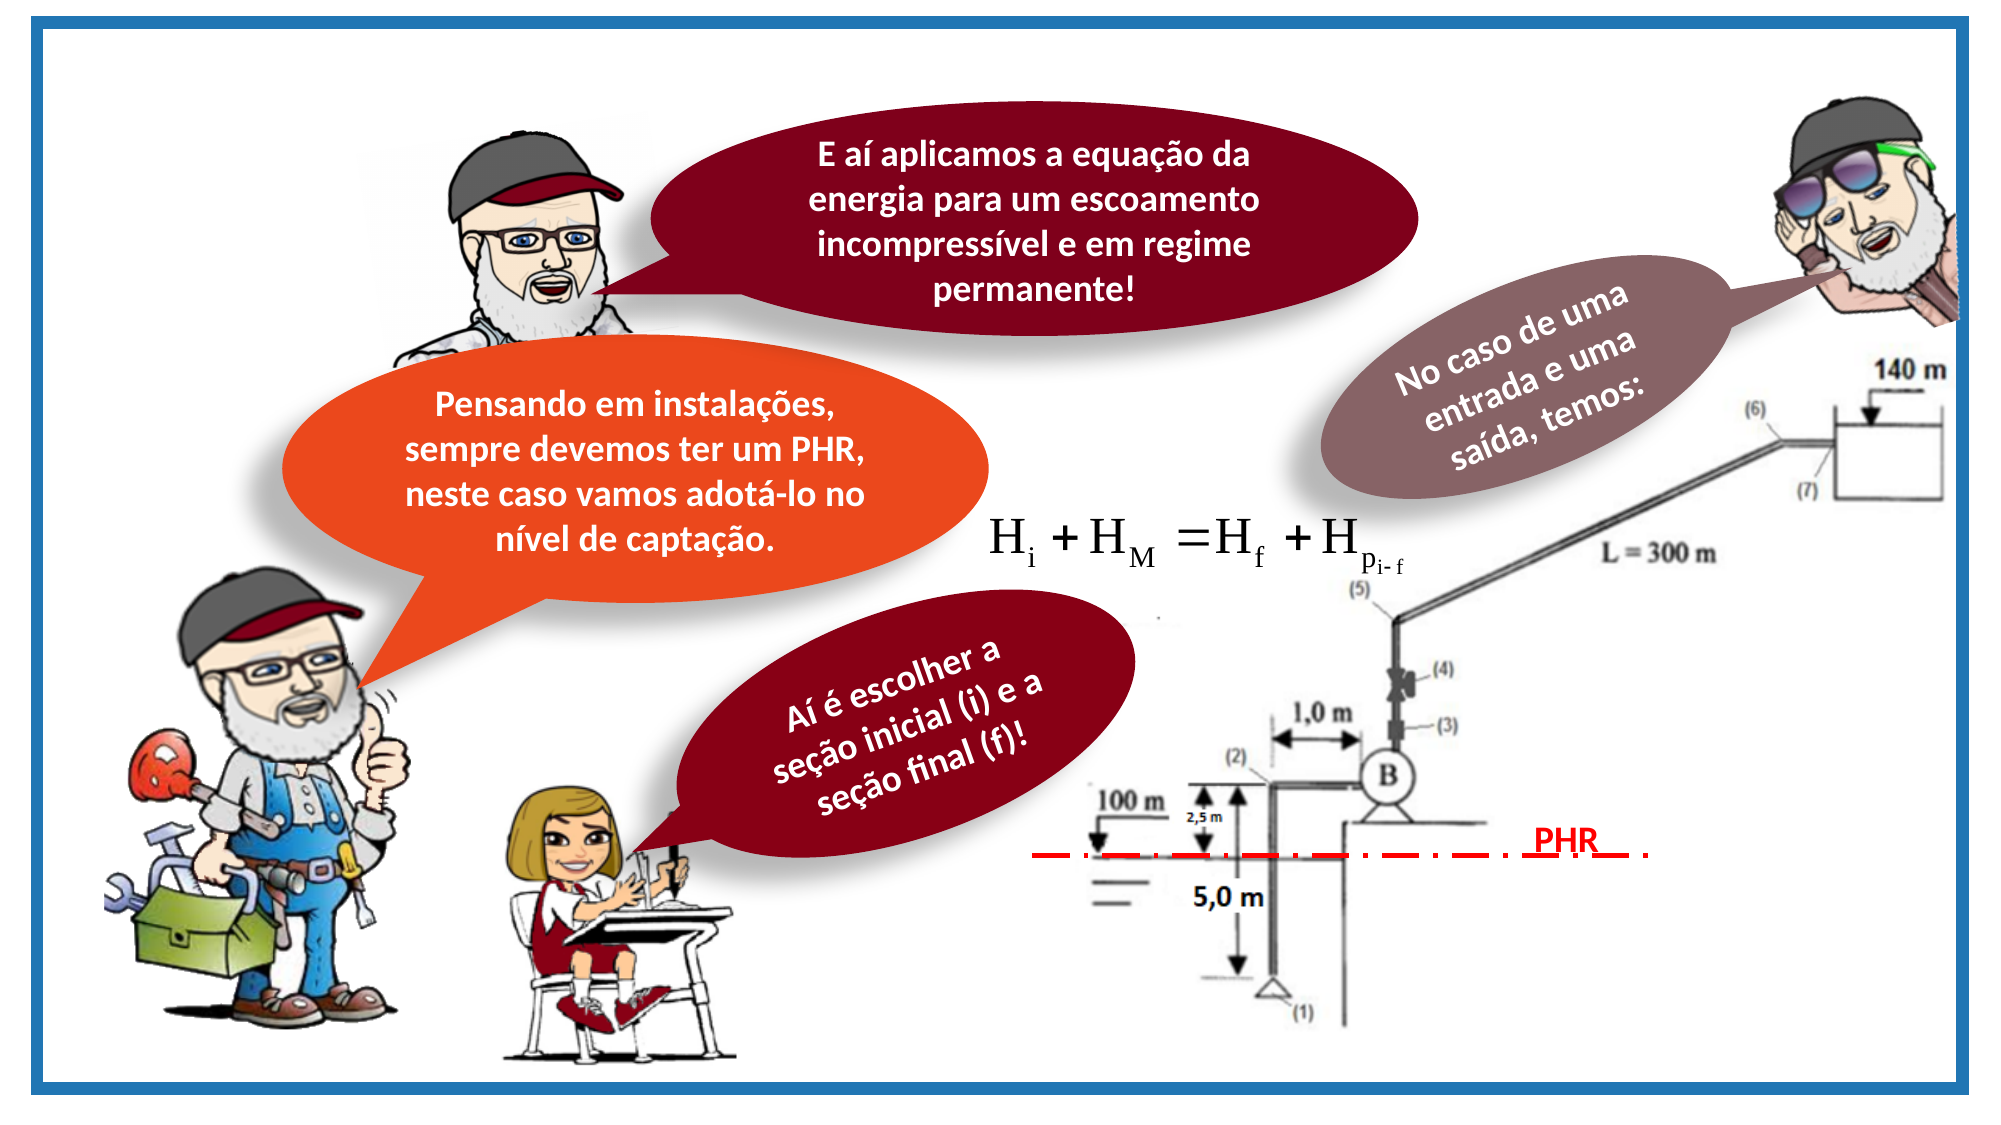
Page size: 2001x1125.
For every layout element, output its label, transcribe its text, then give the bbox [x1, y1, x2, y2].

picture [491, 783, 740, 1070]
text_box No caso de uma entrada e uma saída, temos: [1407, 254, 1762, 334]
text_box Aí é escolher a seção inicial (i) e a seção final (f)! [675, 588, 1060, 859]
text_box [36, 22, 1964, 1090]
picture [103, 555, 436, 1037]
picture [370, 131, 665, 349]
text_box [980, 501, 1419, 584]
text_box E aí aplicamos a equação da energia para um escoamento incompressível e em regime permanente! [665, 100, 1420, 337]
picture [1060, 67, 1990, 1046]
